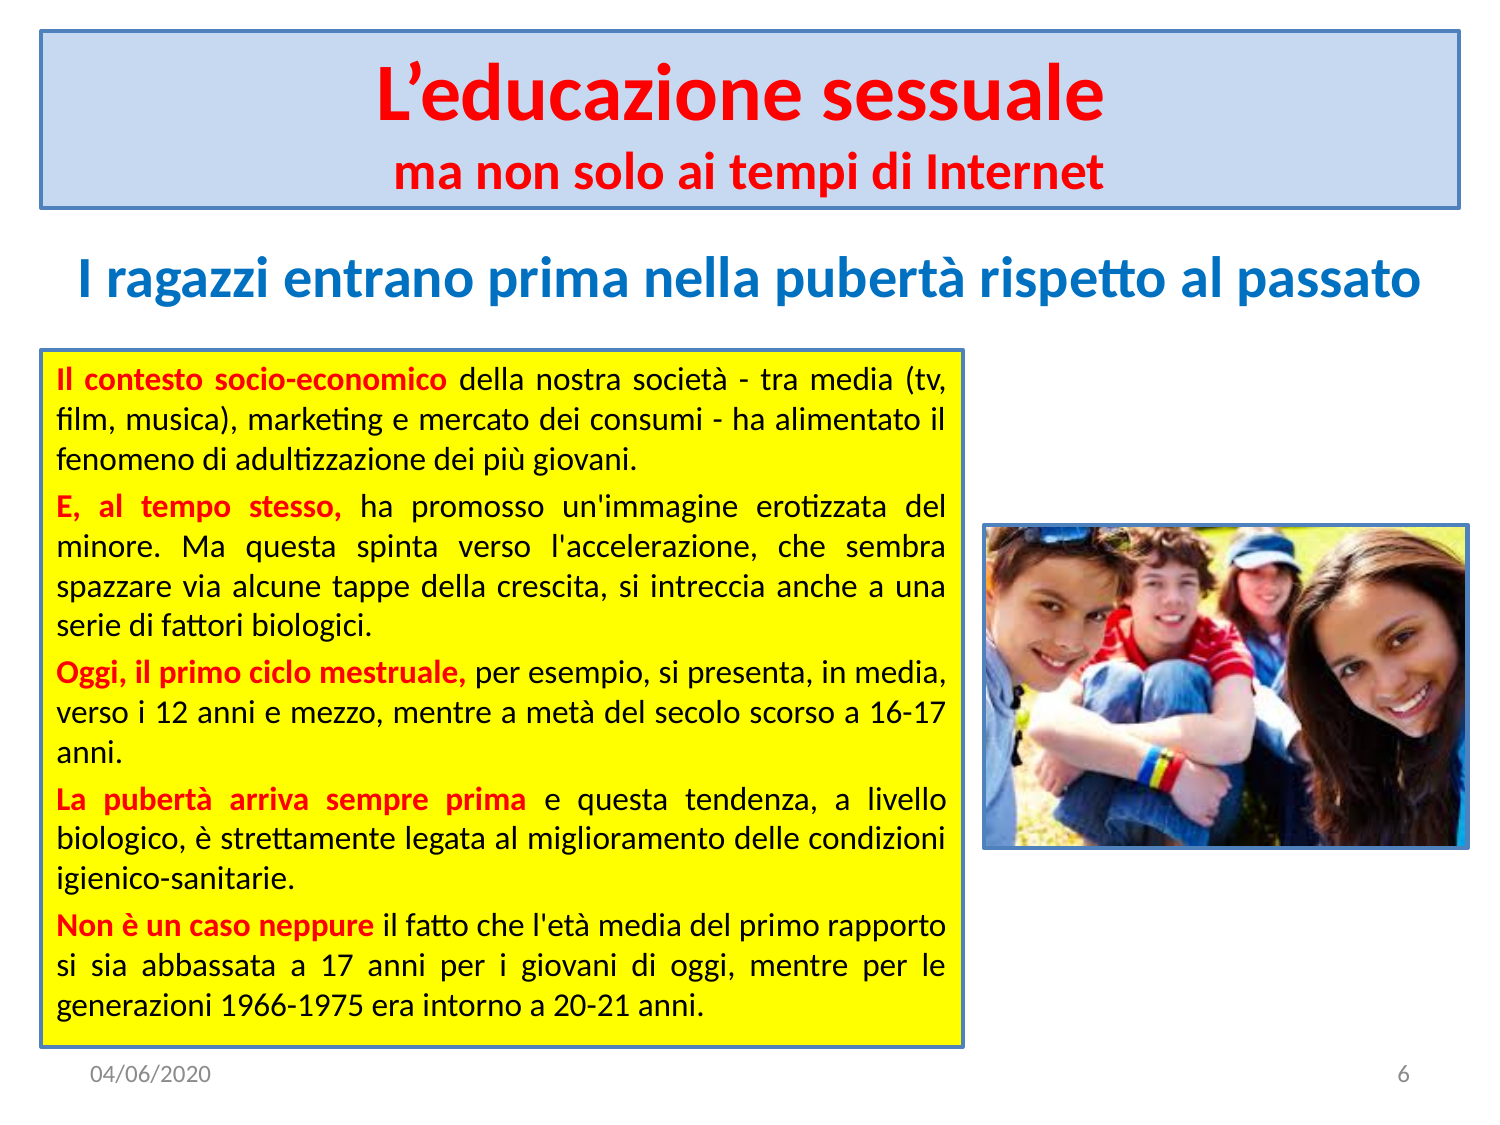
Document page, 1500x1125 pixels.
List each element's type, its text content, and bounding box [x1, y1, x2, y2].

text_box I ragazzi entrano prima nella pubertà rispetto al passato [41, 231, 1459, 317]
subtitle Il contesto socio-economico della nostra società - tra media (tv, film, musica), marketing e mercato dei consumi - ha alimentato il fenomeno di adultizzazione dei più giovani. E, al tempo stesso, ha promosso un'immagine erotizzata del minore. Ma questa spinta verso l'accelerazione, che sembra spazzare via alcune tappe della crescita, si intreccia anche a una serie di fattori biologici. Oggi, il primo ciclo mestruale, per esempio, si presenta, in media, verso i 12 anni e mezzo, mentre a metà del secolo scorso a 16-17 anni. La pubertà arriva sempre prima e questa tendenza, a livello biologico, è strettamente legata al miglioramento delle condizioni igienico-sanitarie. Non è un caso neppure il fatto che l'età media del primo rapporto si sia abbassata a 17 anni per i giovani di oggi, mentre per le generazioni 1966-1975 era intorno a 20-21 anni. [41, 349, 963, 1047]
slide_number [75, 1042, 425, 1103]
title L’educazione sessuale ma non solo ai tempi di Internet [41, 30, 1459, 209]
picture [985, 526, 1466, 847]
slide_number 6 [1074, 1042, 1425, 1103]
